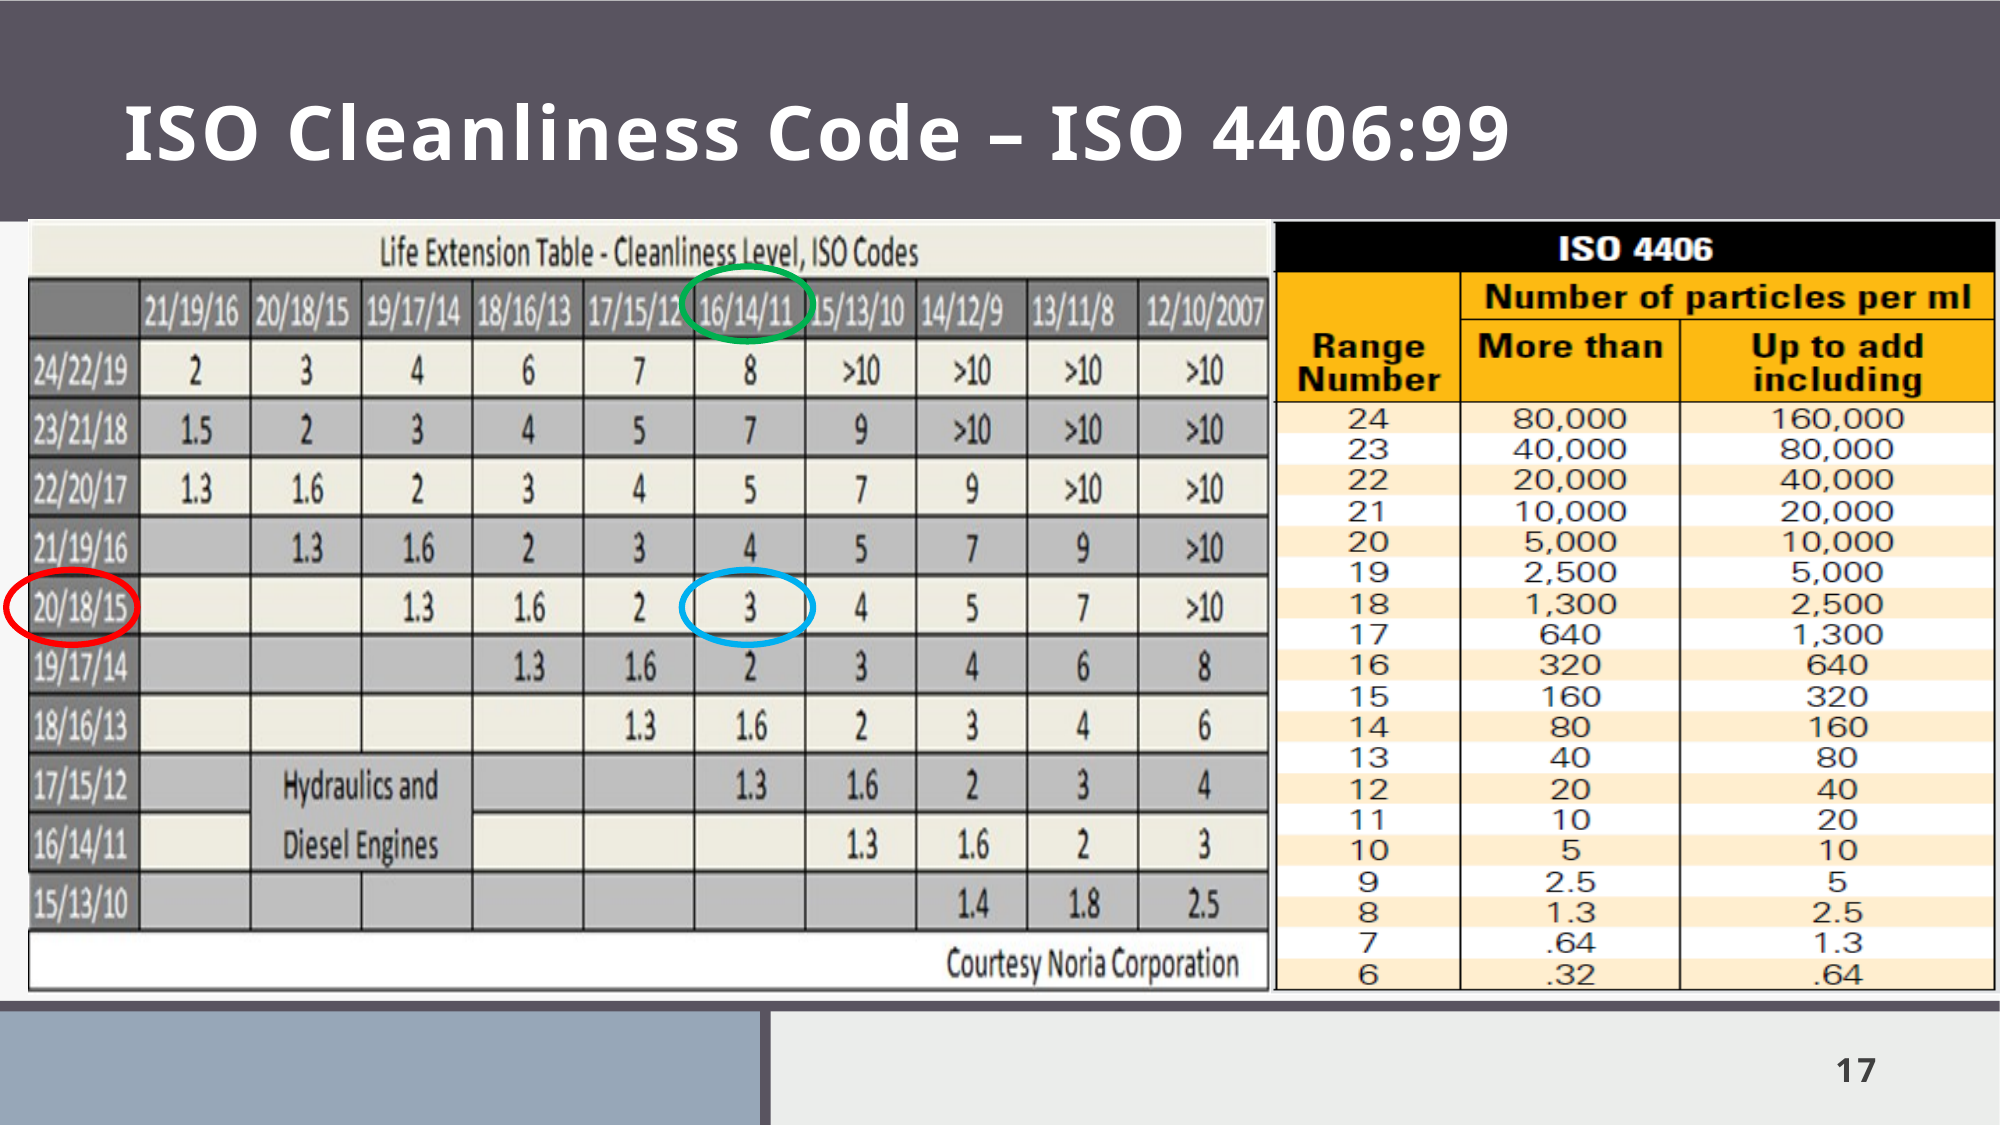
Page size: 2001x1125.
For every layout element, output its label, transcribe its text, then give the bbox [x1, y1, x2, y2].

title ISO Cleanliness Code – ISO 4406:99 [106, 29, 1895, 184]
slide_number 17 [1733, 1035, 1895, 1110]
picture [28, 219, 2000, 995]
text_box [412, 995, 869, 1035]
text_box [5, 578, 28, 637]
